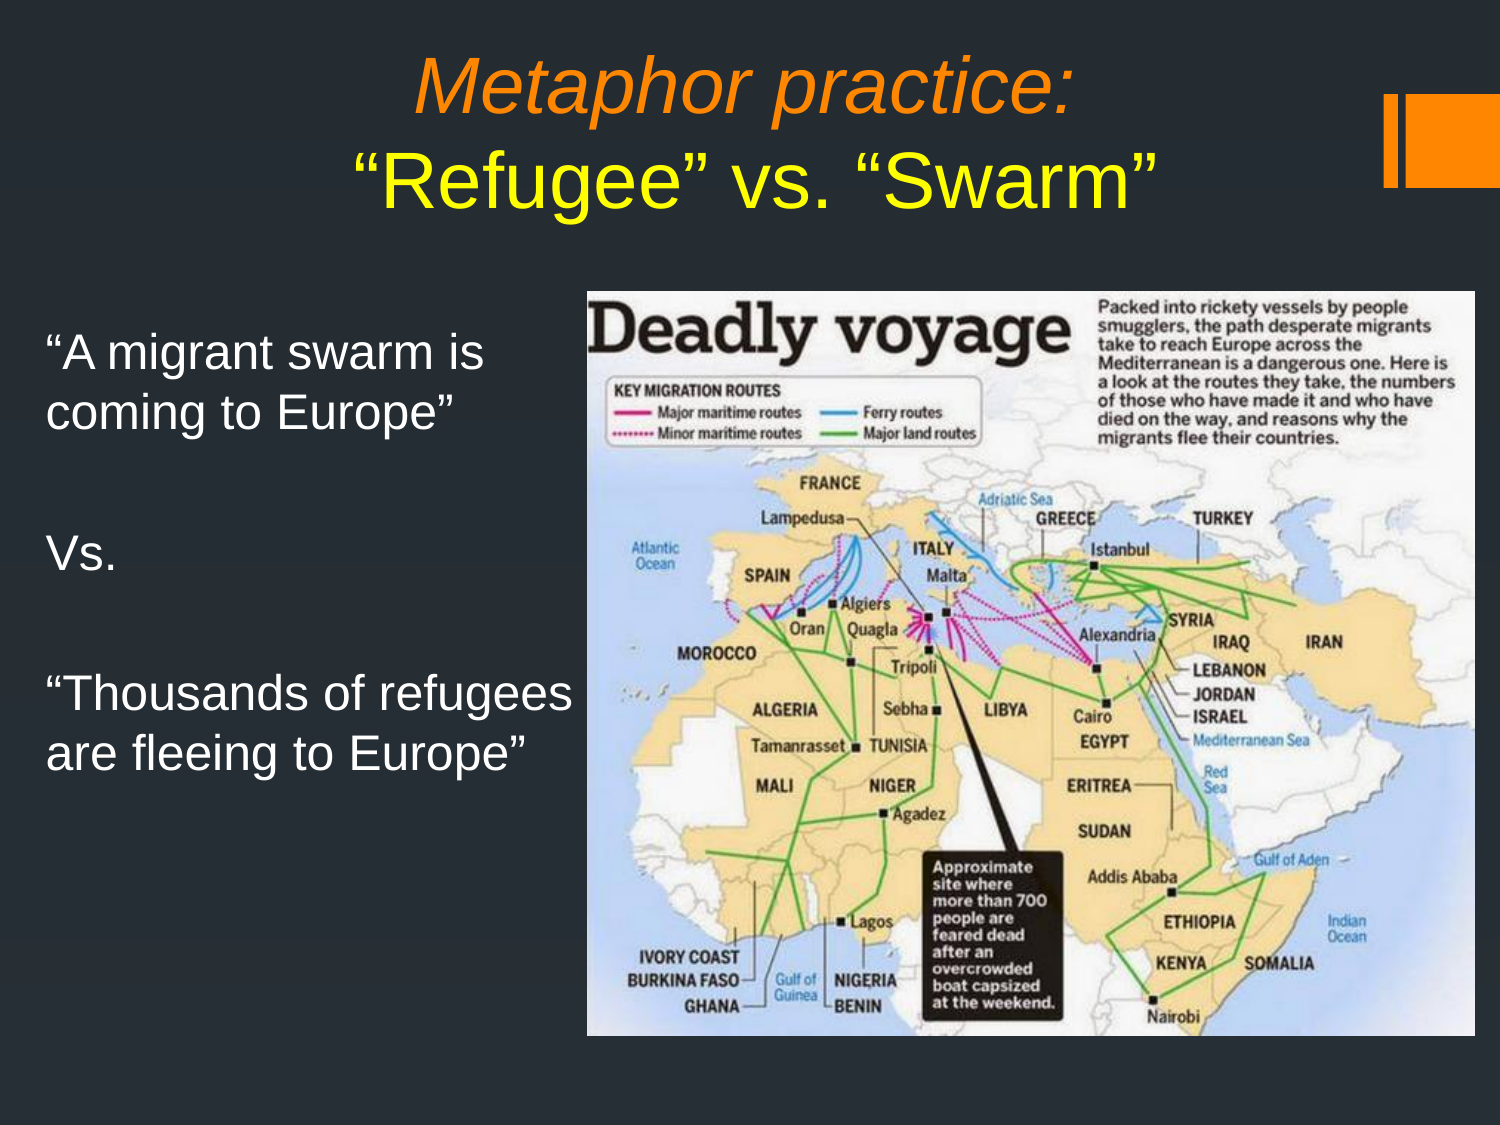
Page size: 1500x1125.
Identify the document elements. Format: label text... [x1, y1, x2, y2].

title Metaphor practice: “Refugee” vs. “Swarm” [37, 24, 1475, 233]
list “A migrant swarm is coming to Europe” Vs. “Thousands of refugees are fleeing to Europe” [12, 312, 638, 1088]
picture [586, 291, 1476, 1037]
